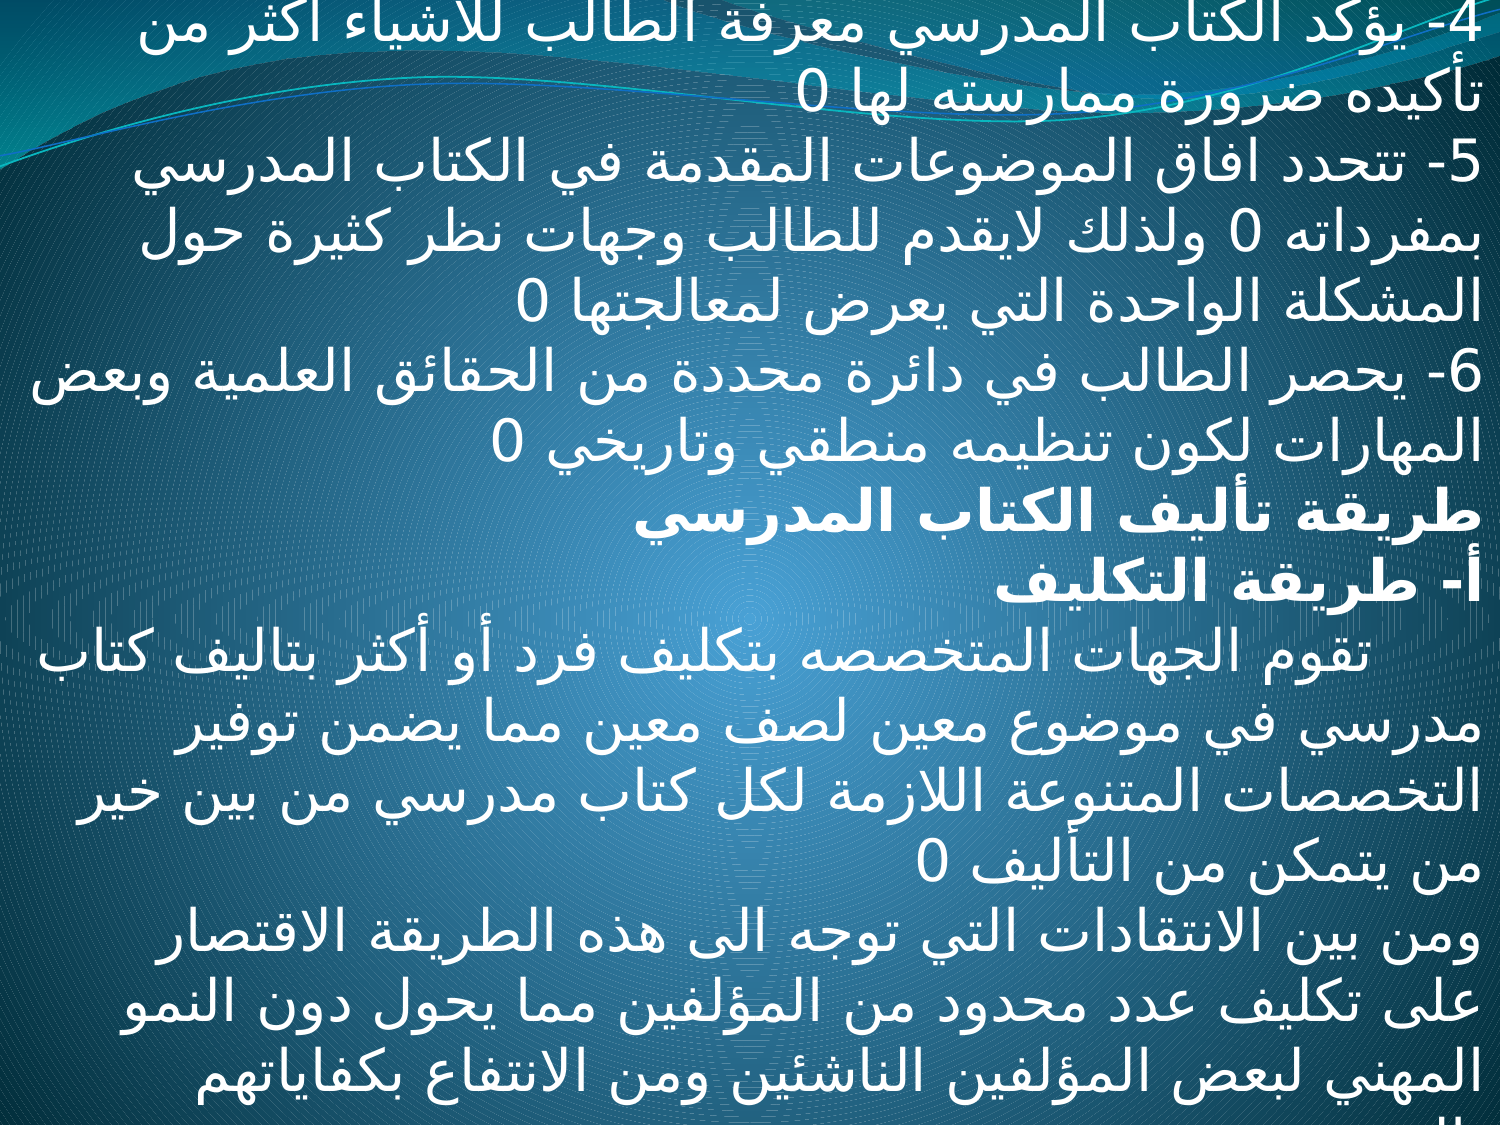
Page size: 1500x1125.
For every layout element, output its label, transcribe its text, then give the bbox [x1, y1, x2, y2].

text_box 4- يؤكد الكتاب المدرسي معرفة الطالب للأشياء اكثر من تأكيده ضرورة ممارسته لها 0 5- تتحدد افاق الموضوعات المقدمة في الكتاب المدرسي بمفرداته 0 ولذلك لايقدم للطالب وجهات نظر كثيرة حول المشكلة الواحدة التي يعرض لمعالجتها 0 6- يحصر الطالب في دائرة محددة من الحقائق العلمية وبعض المهارات لكون تنظيمه منطقي وتاريخي 0 طريقة تأليف الكتاب المدرسي أ- طريقة التكليف تقوم الجهات المتخصصه بتكليف فرد أو أكثر بتاليف كتاب مدرسي في موضوع معين لصف معين مما يضمن توفير التخصصات المتنوعة اللازمة لكل كتاب مدرسي من بين خير من يتمكن من التأليف 0 ومن بين الانتقادات التي توجه الى هذه الطريقة الاقتصار على تكليف عدد محدود من المؤلفين مما يحول دون النمو المهني لبعض المؤلفين الناشئين ومن الانتفاع بكفاياتهم المتنوعة [0, 0, 1500, 1125]
